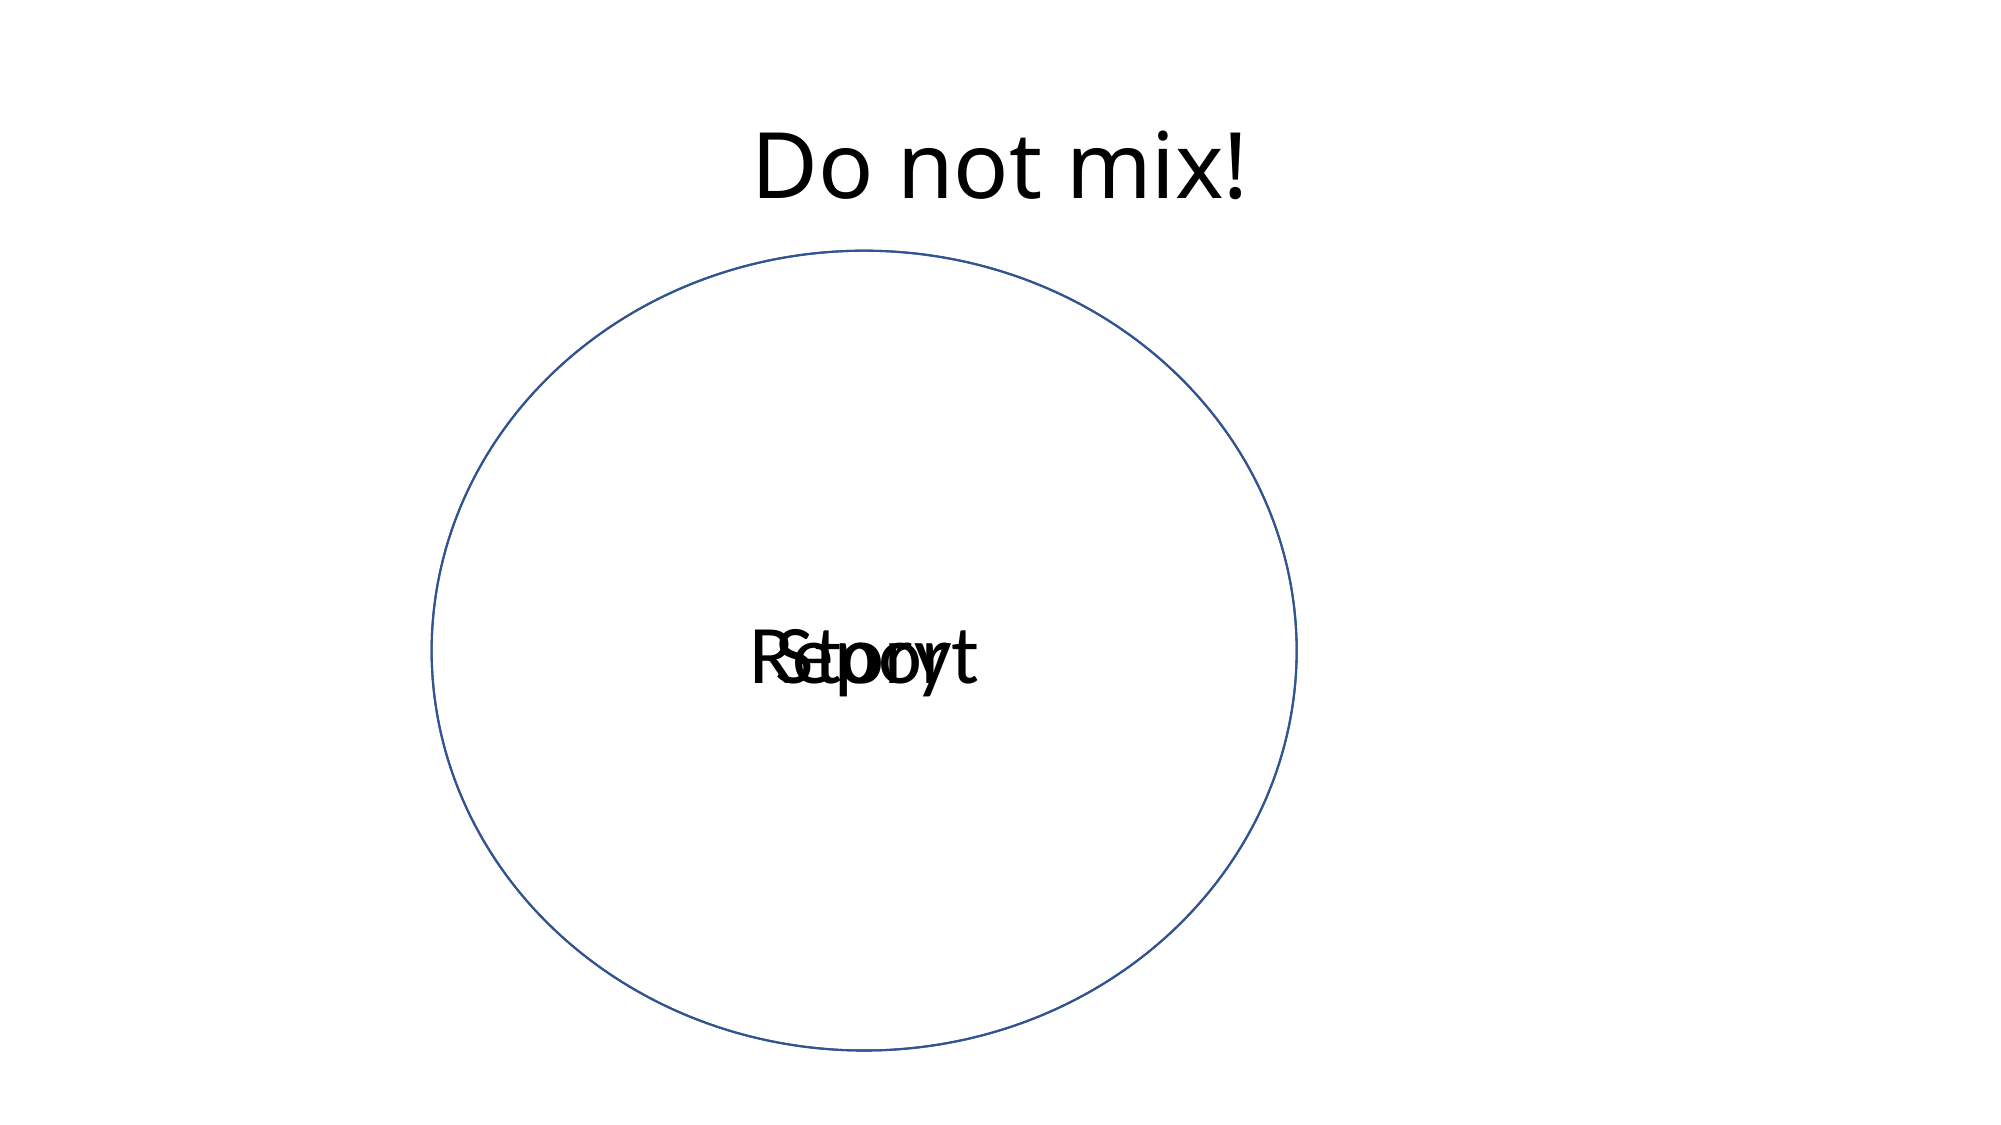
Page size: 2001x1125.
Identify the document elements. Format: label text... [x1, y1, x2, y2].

title Do not mix! [137, 59, 1863, 278]
text_box Story [430, 249, 1298, 1052]
